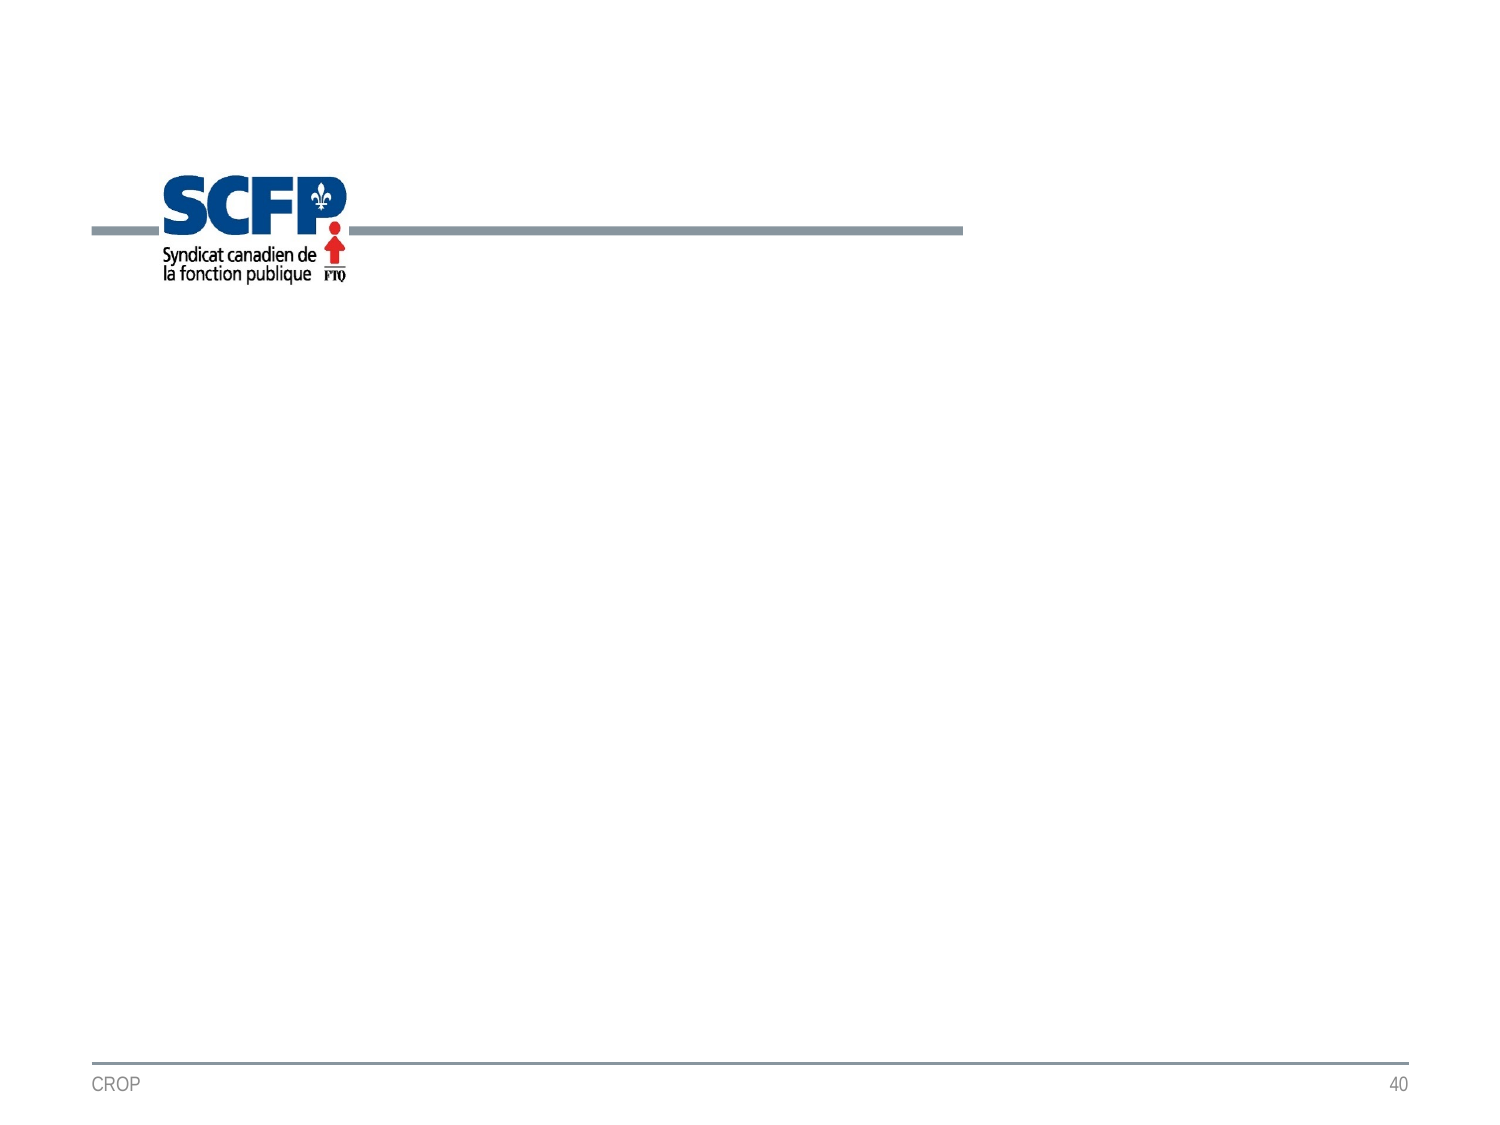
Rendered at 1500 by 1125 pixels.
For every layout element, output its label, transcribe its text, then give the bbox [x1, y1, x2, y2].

footer CROP [91, 1063, 512, 1103]
picture [159, 172, 349, 286]
slide_number 40 [982, 1063, 1409, 1103]
